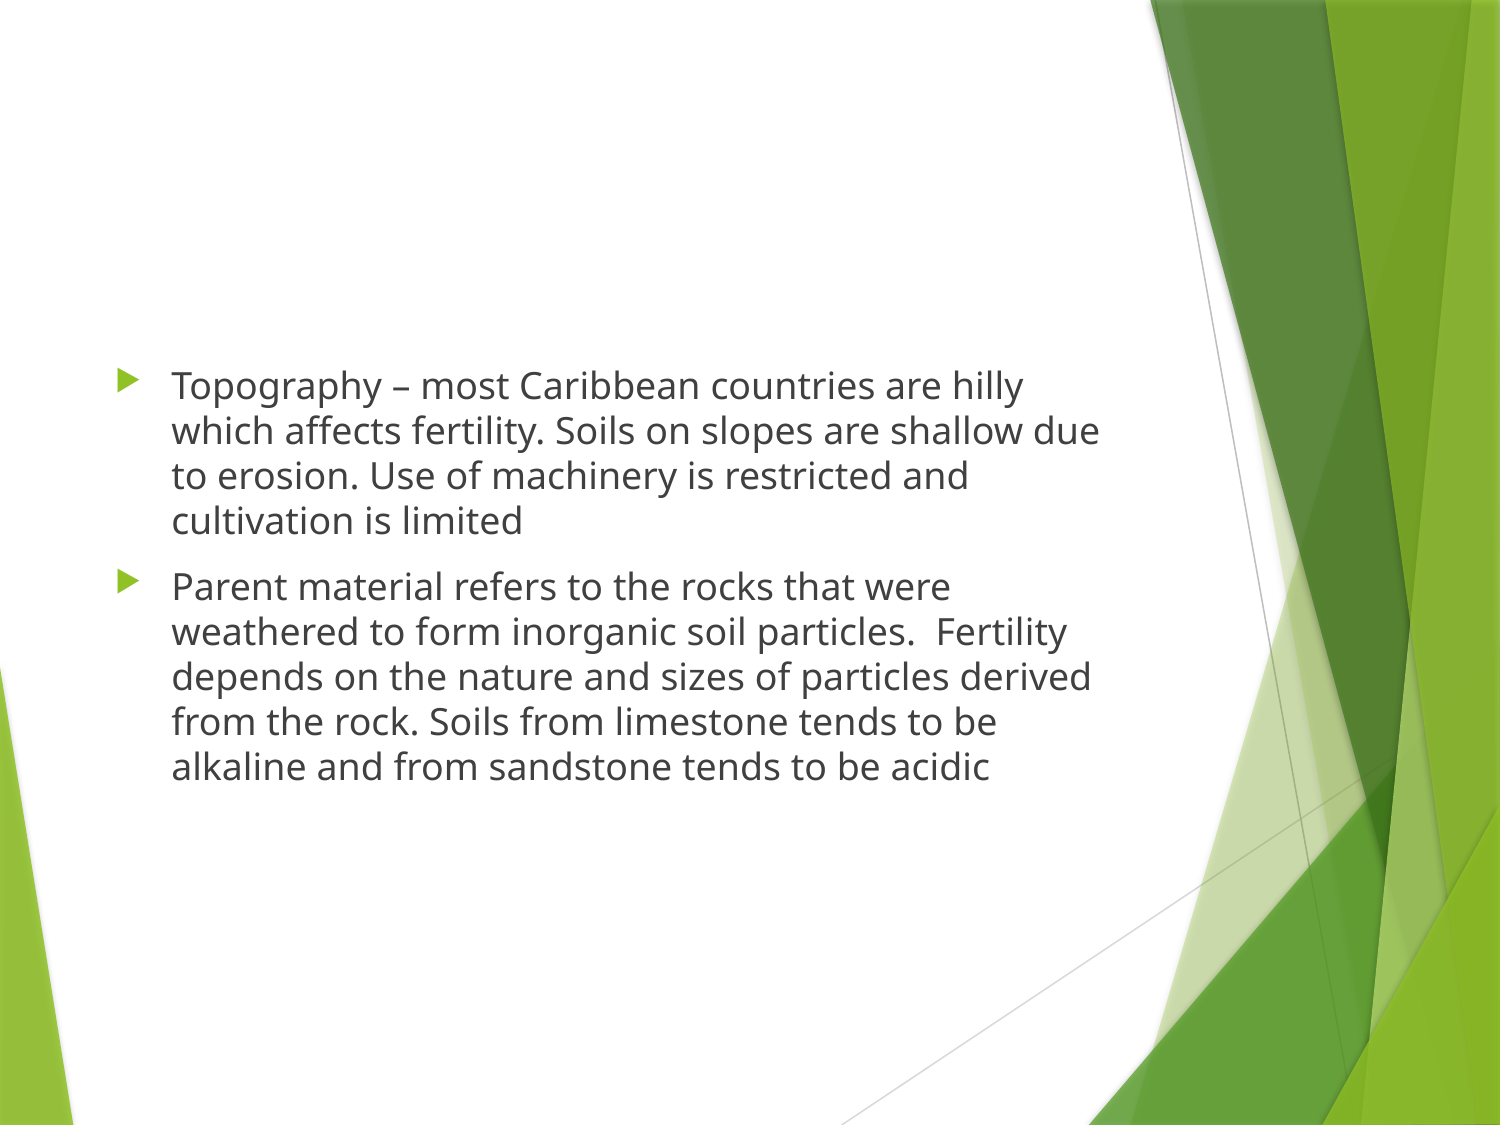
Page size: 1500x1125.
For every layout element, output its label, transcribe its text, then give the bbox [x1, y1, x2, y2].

list Topography – most Caribbean countries are hilly which affects fertility. Soils on slopes are shallow due to erosion. Use of machinery is restricted and cultivation is limited Parent material refers to the rocks that were weathered to form inorganic soil particles. Fertility depends on the nature and sizes of particles derived from the rock. Soils from limestone tends to be alkaline and from sandstone tends to be acidic [99, 354, 1142, 992]
